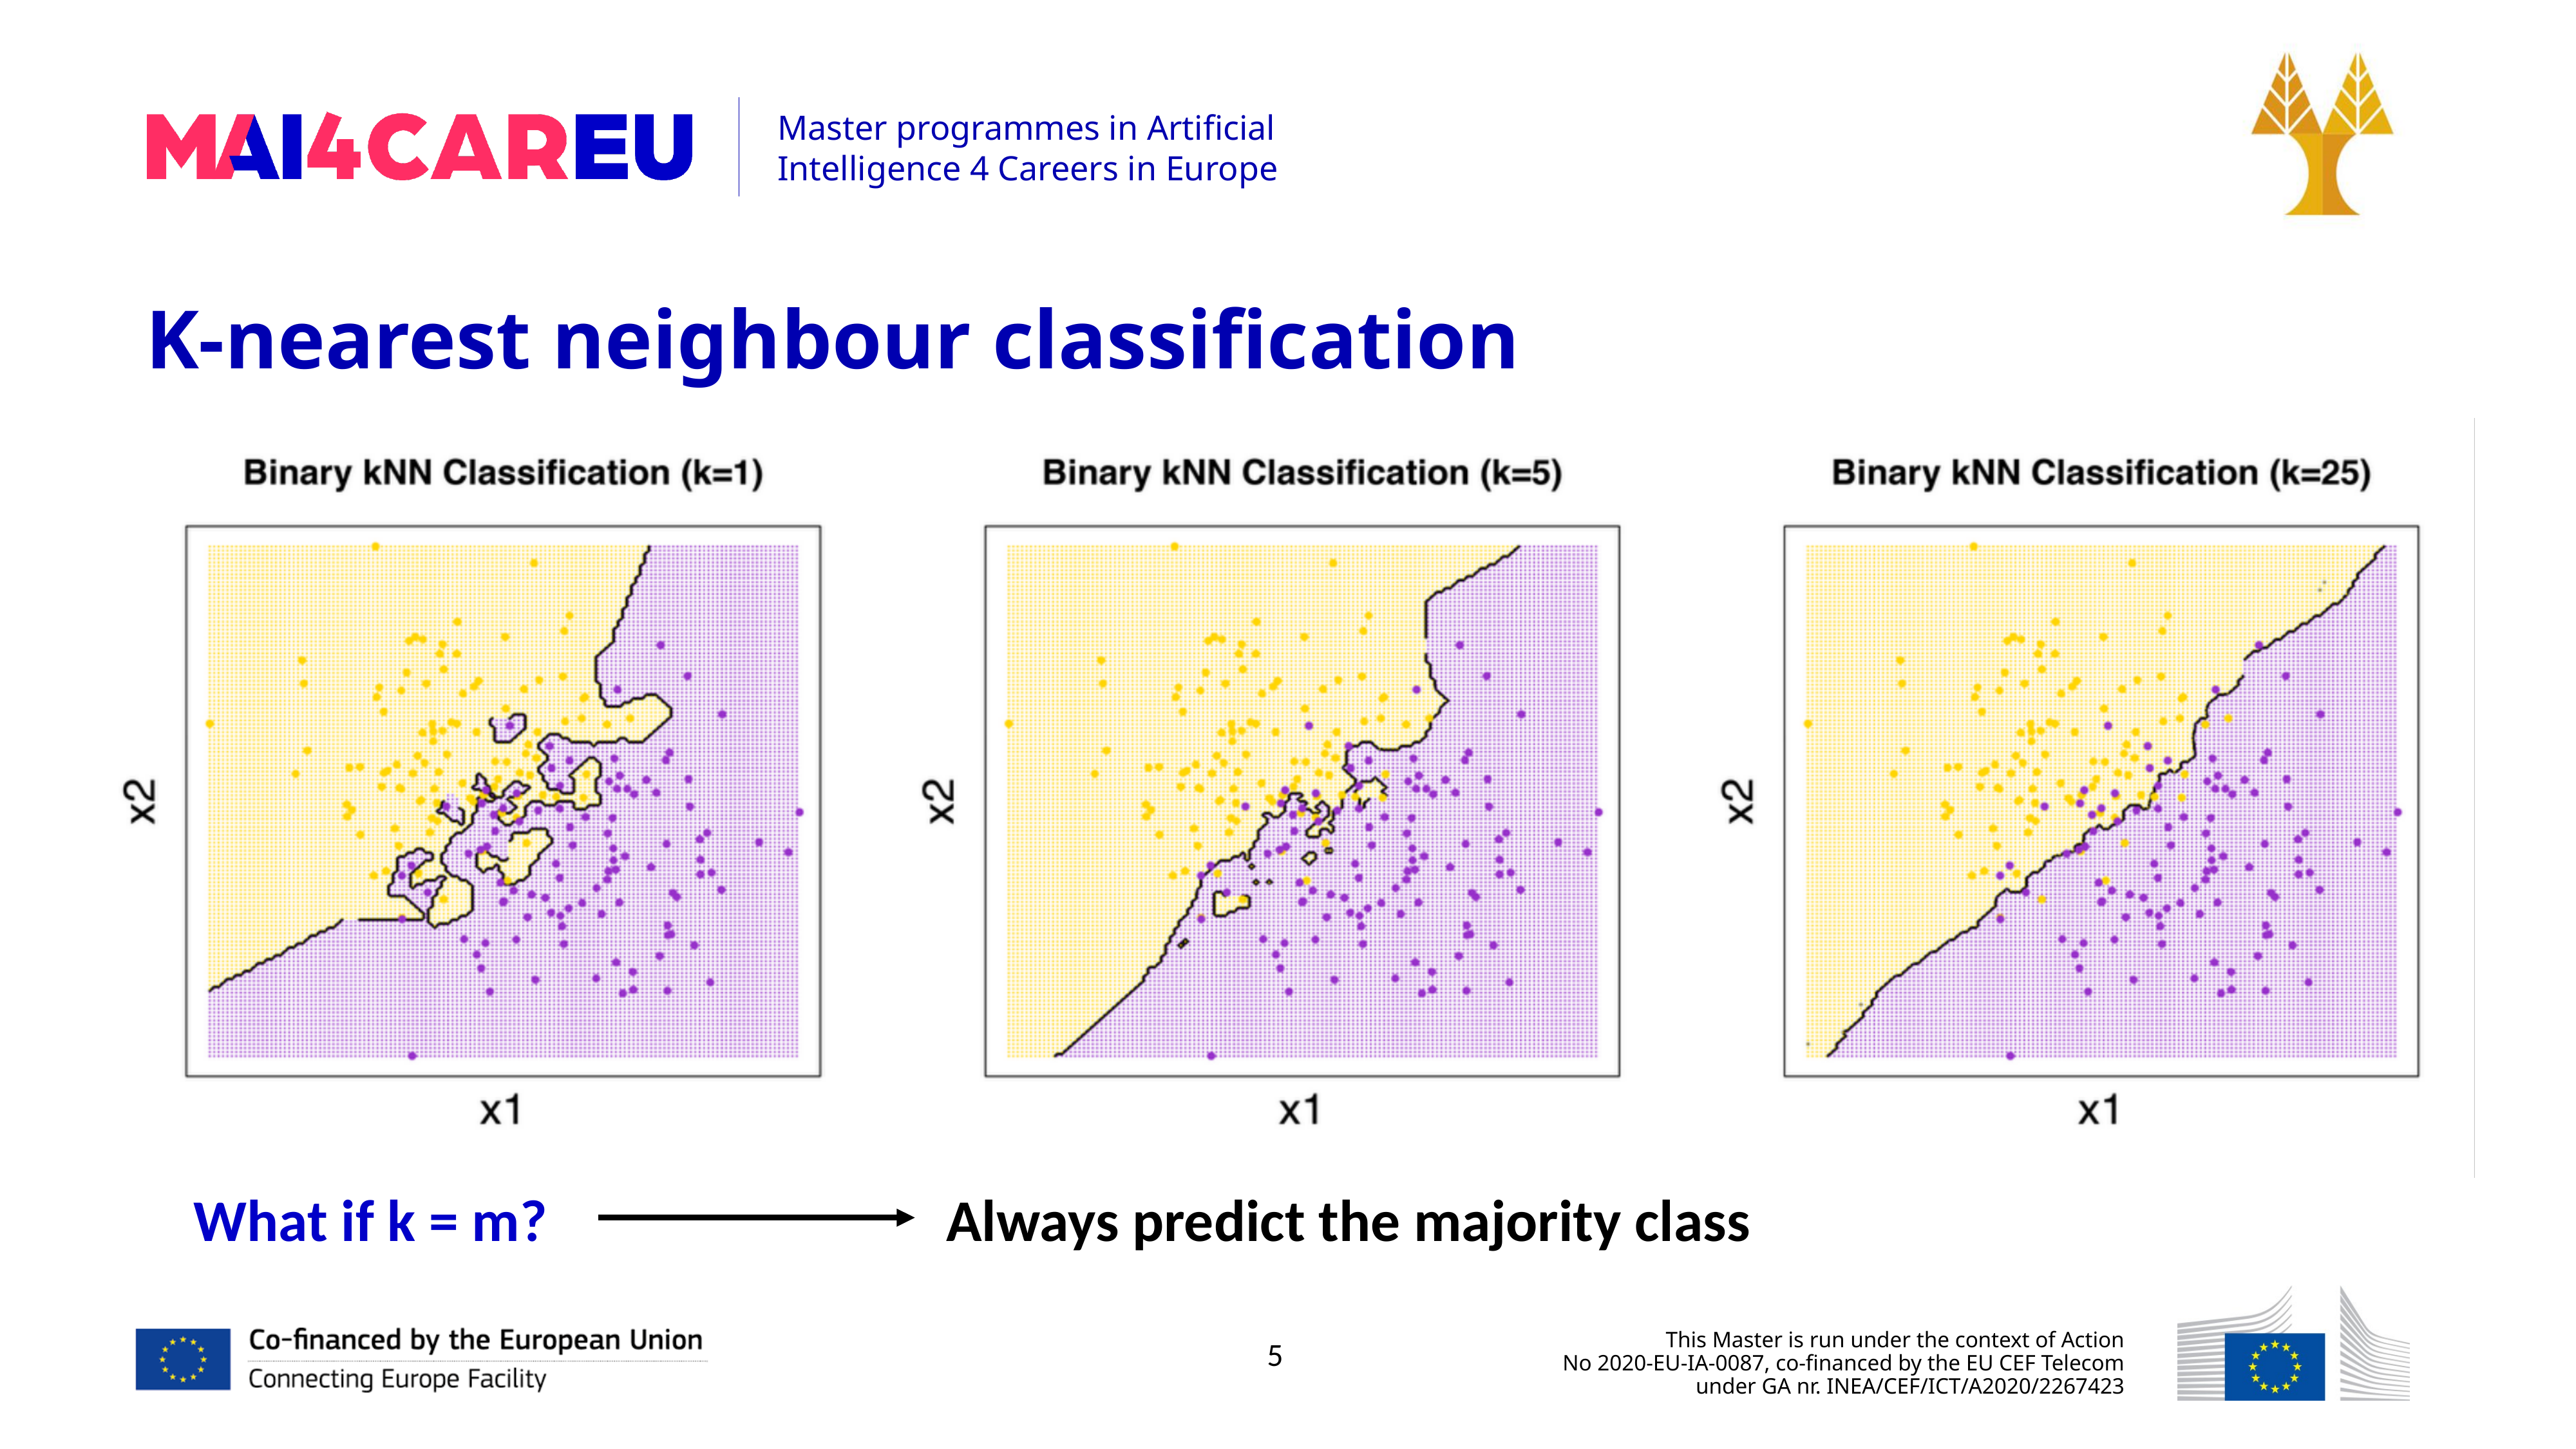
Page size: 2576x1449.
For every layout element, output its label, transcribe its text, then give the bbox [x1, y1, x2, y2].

picture [2216, 39, 2417, 238]
picture [77, 418, 2476, 1178]
list K-nearest neighbour classification [136, 286, 2417, 418]
slide_number 5 [1222, 1314, 1329, 1392]
picture [147, 111, 692, 180]
text_box What if k = m? [184, 1178, 598, 1258]
picture [124, 1319, 713, 1399]
picture [2177, 1285, 2410, 1401]
text_box Always predict the majority class [914, 1178, 1783, 1258]
